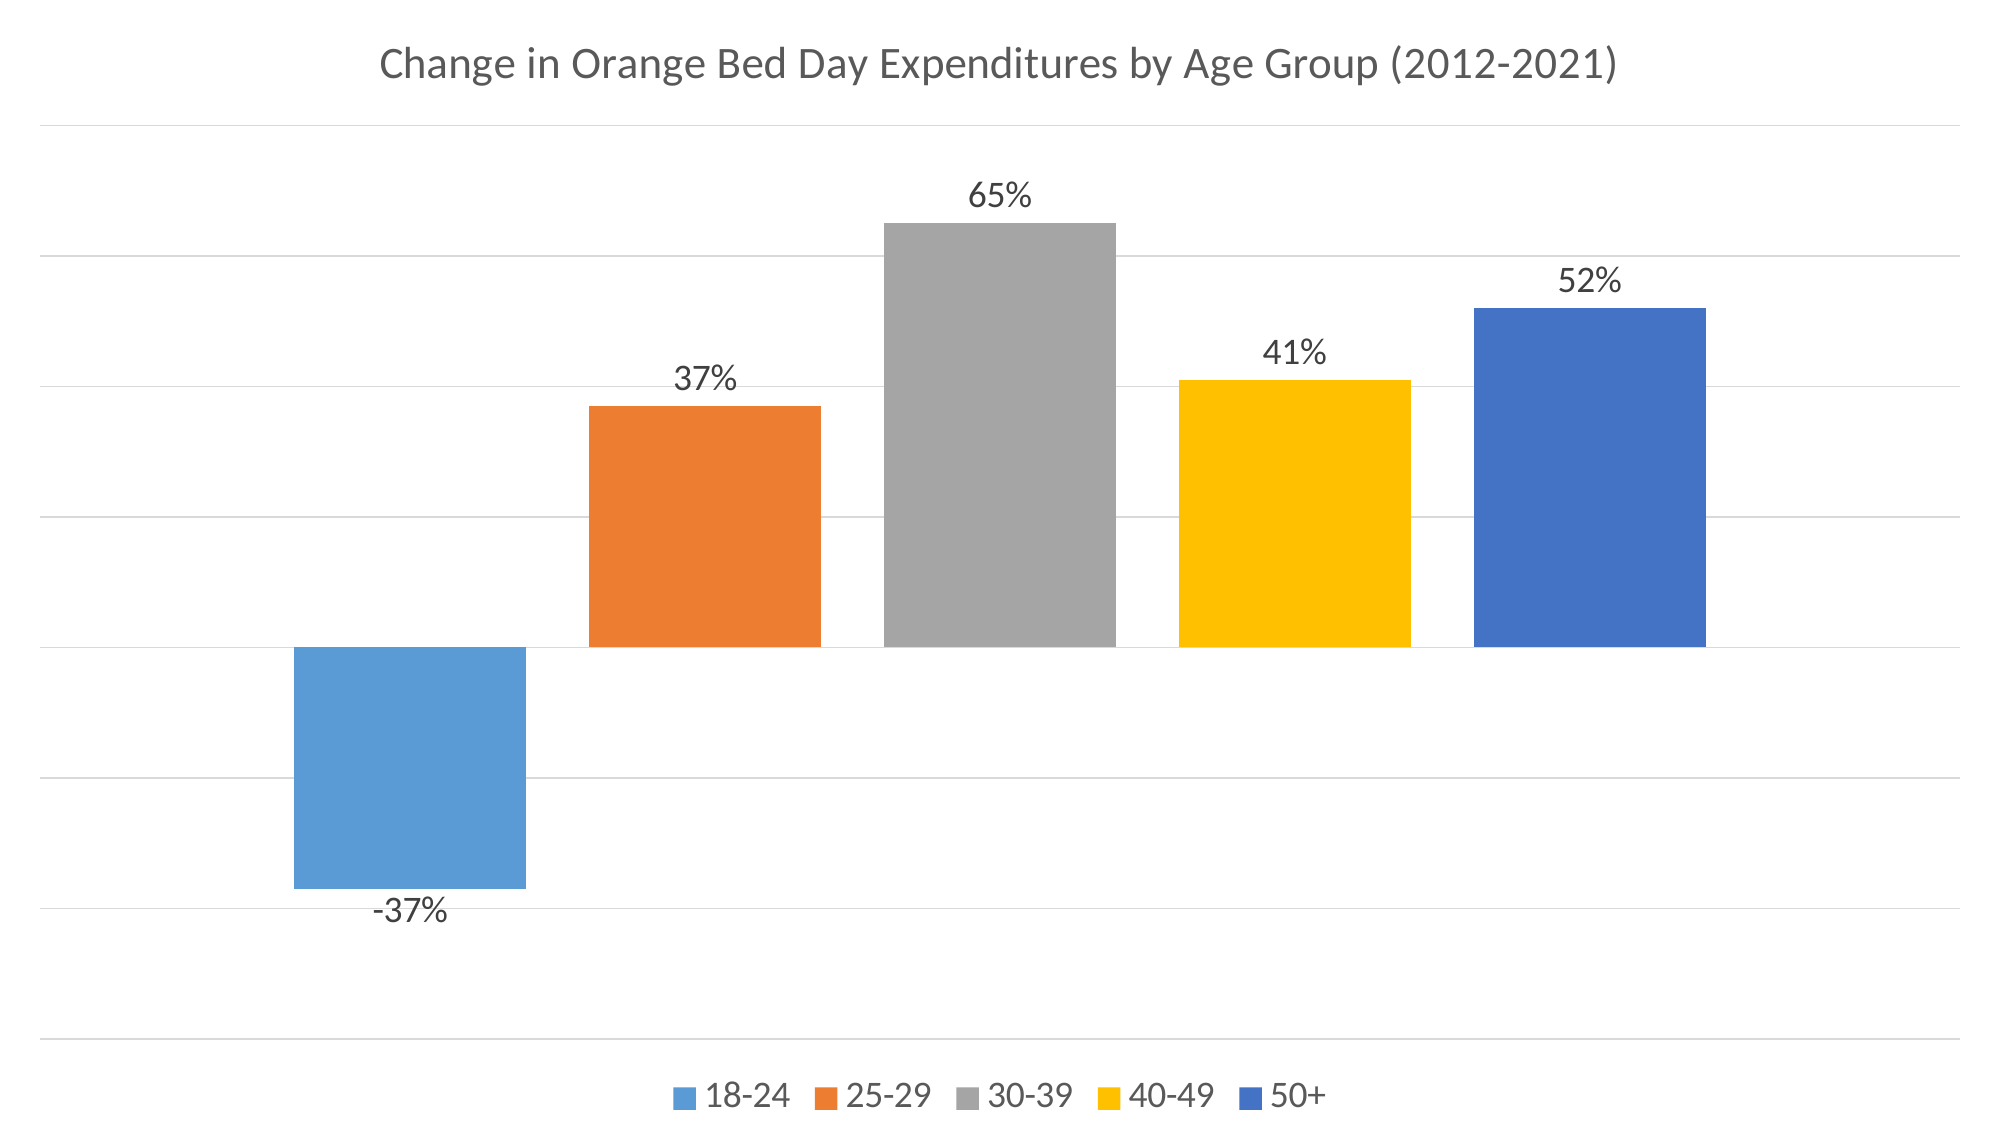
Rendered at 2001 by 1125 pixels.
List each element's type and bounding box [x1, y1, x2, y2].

chart [0, 0, 2000, 1125]
